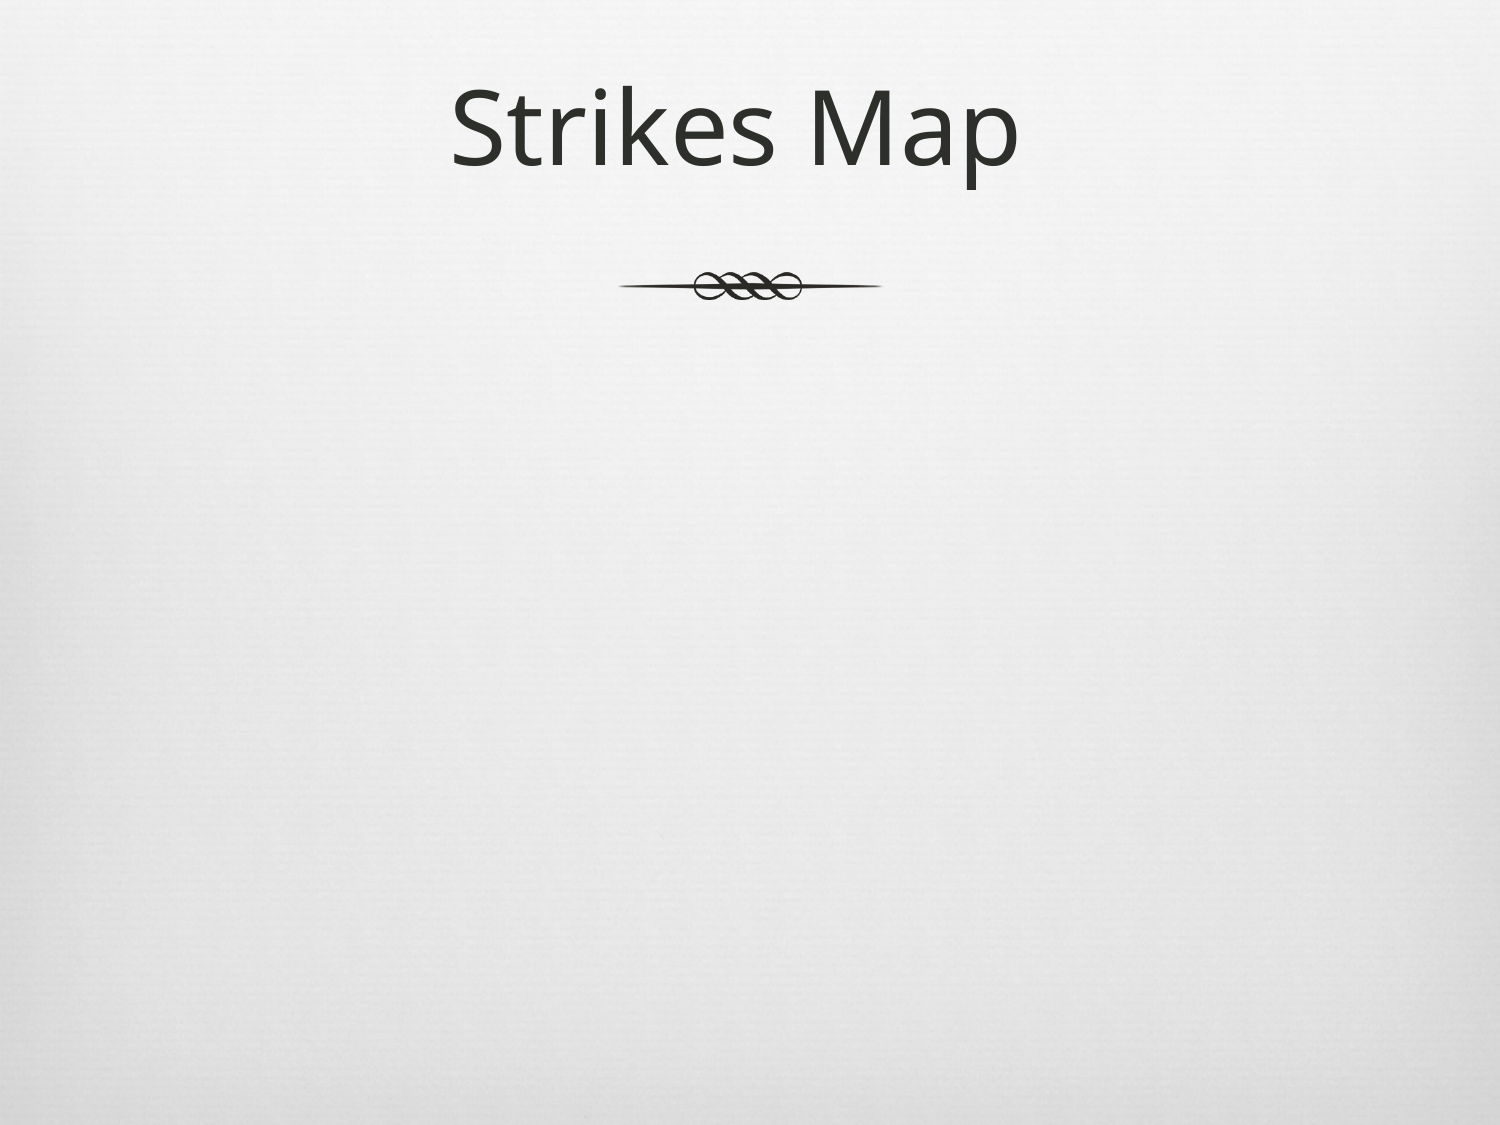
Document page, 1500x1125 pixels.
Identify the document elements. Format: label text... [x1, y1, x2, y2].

title Strikes Map [112, 11, 1388, 236]
picture [615, 272, 885, 300]
